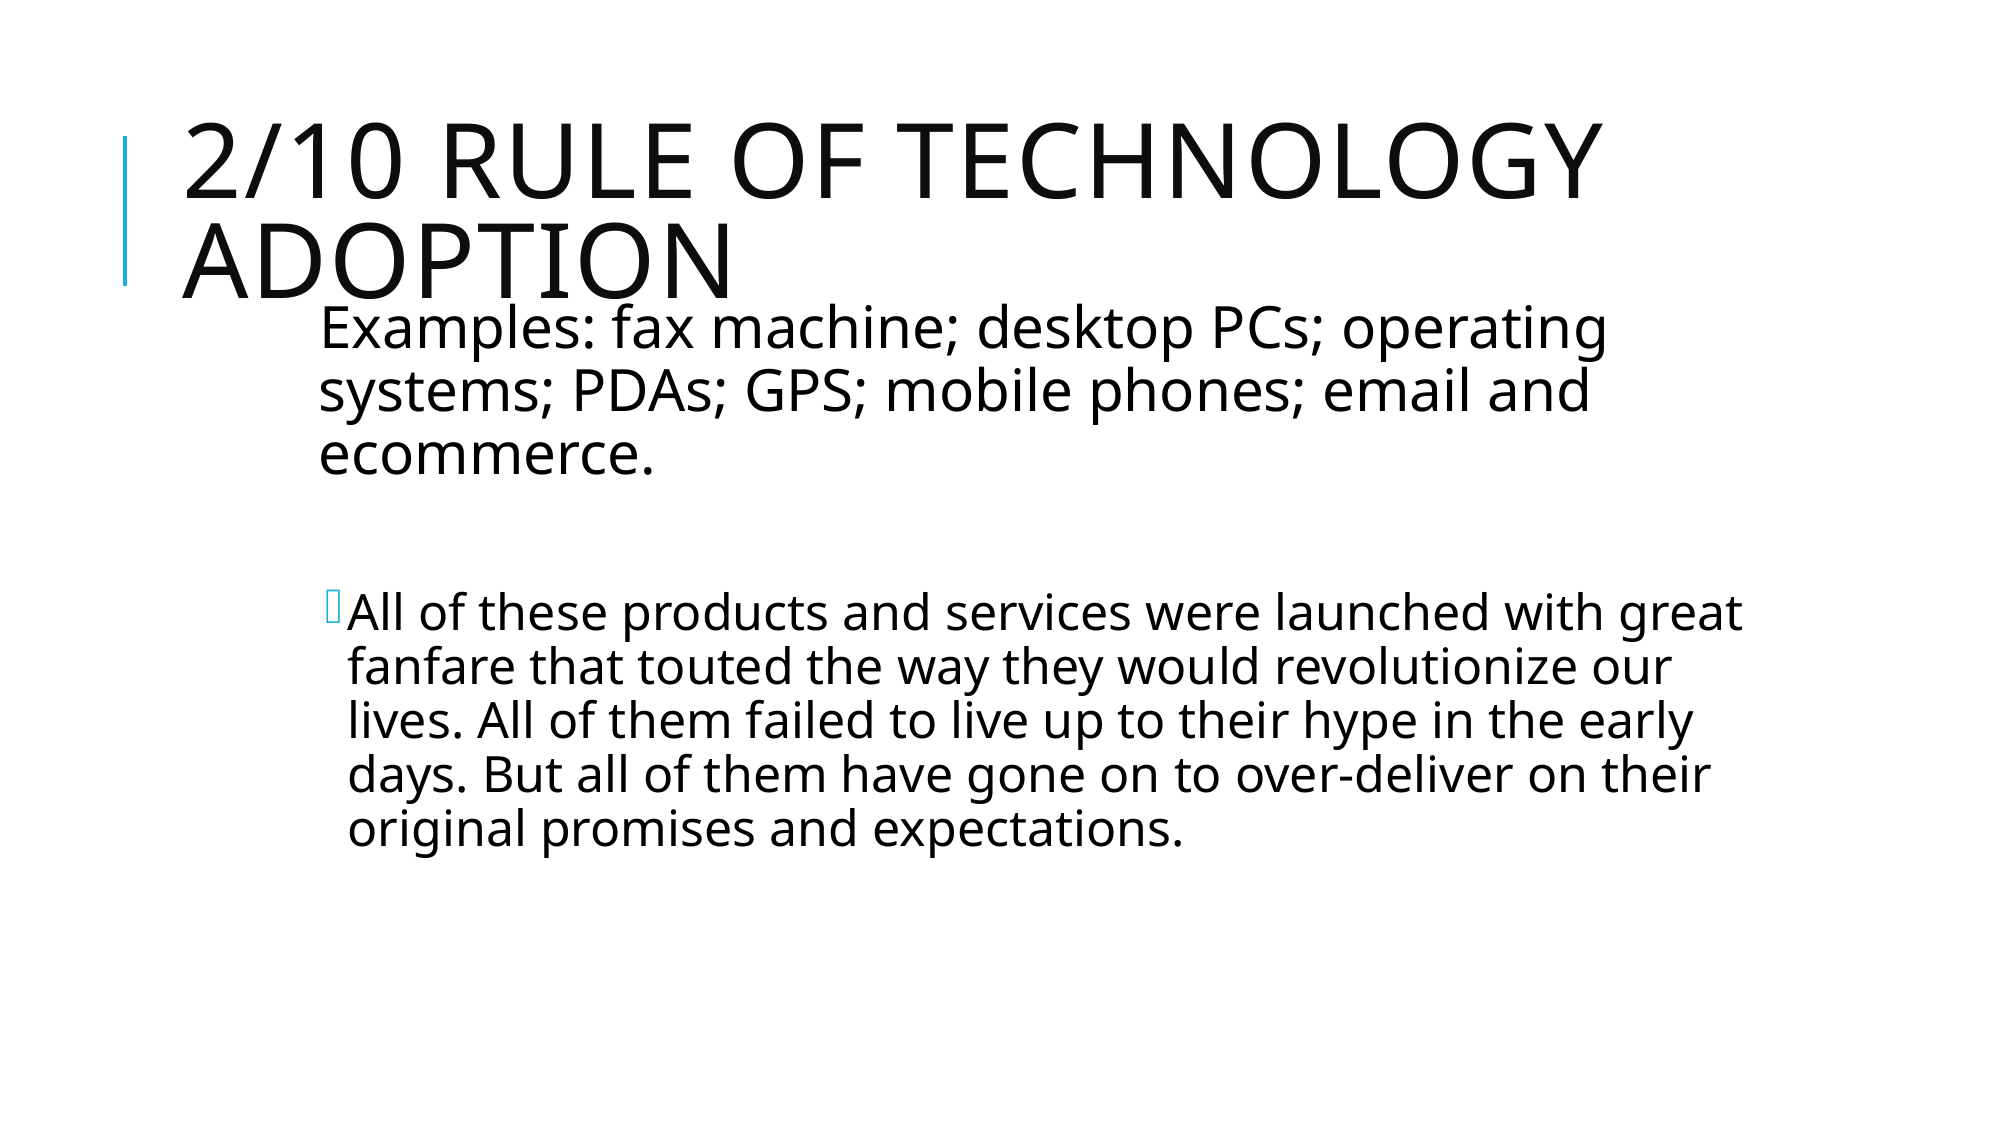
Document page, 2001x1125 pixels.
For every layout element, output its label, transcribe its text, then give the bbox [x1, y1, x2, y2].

list Examples: fax machine; desktop PCs; operating systems; PDAs; GPS; mobile phones; email and ecommerce. All of these products and services were launched with great fanfare that touted the way they would revolutionize our lives. All of them failed to live up to their hype in the early days. But all of them have gone on to over-deliver on their original promises and expectations. [296, 291, 1763, 1092]
title 2/10 Rule of Technology Adoption [168, 96, 1763, 342]
